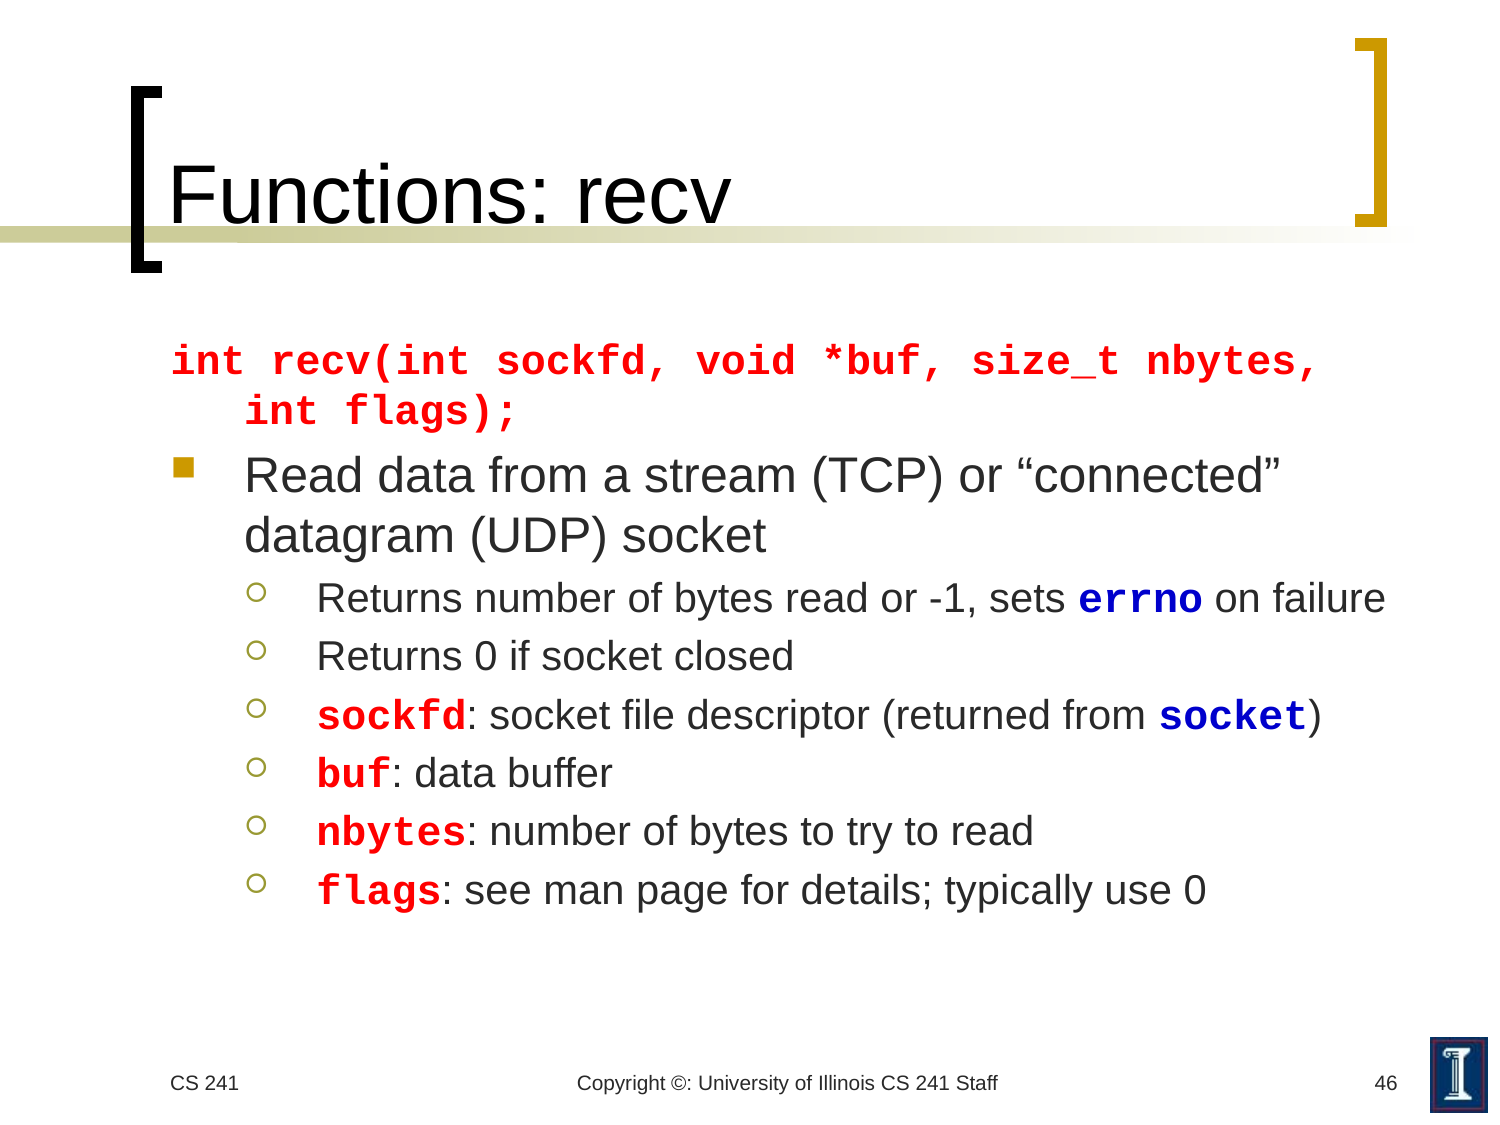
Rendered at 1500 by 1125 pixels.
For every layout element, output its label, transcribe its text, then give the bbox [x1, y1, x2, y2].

footer Copyright ©: University of Illinois CS 241 Staff [474, 1062, 1099, 1101]
picture [1430, 1037, 1488, 1113]
list int recv(int sockfd, void *buf, size_t nbytes, int flags); Read data from a stream (TCP) or “connected” datagram (UDP) socket Returns number of bytes read or -1, sets errno on failure Returns 0 if socket closed sockfd: socket file descriptor (returned from socket) buf: data buffer nbytes: number of bytes to try to read flags: see man page for details; typically use 0 [155, 324, 1413, 1000]
slide_number 46 [1099, 1062, 1413, 1101]
slide_number CS 241 [154, 1062, 468, 1101]
title Functions: recv [152, 15, 1328, 248]
